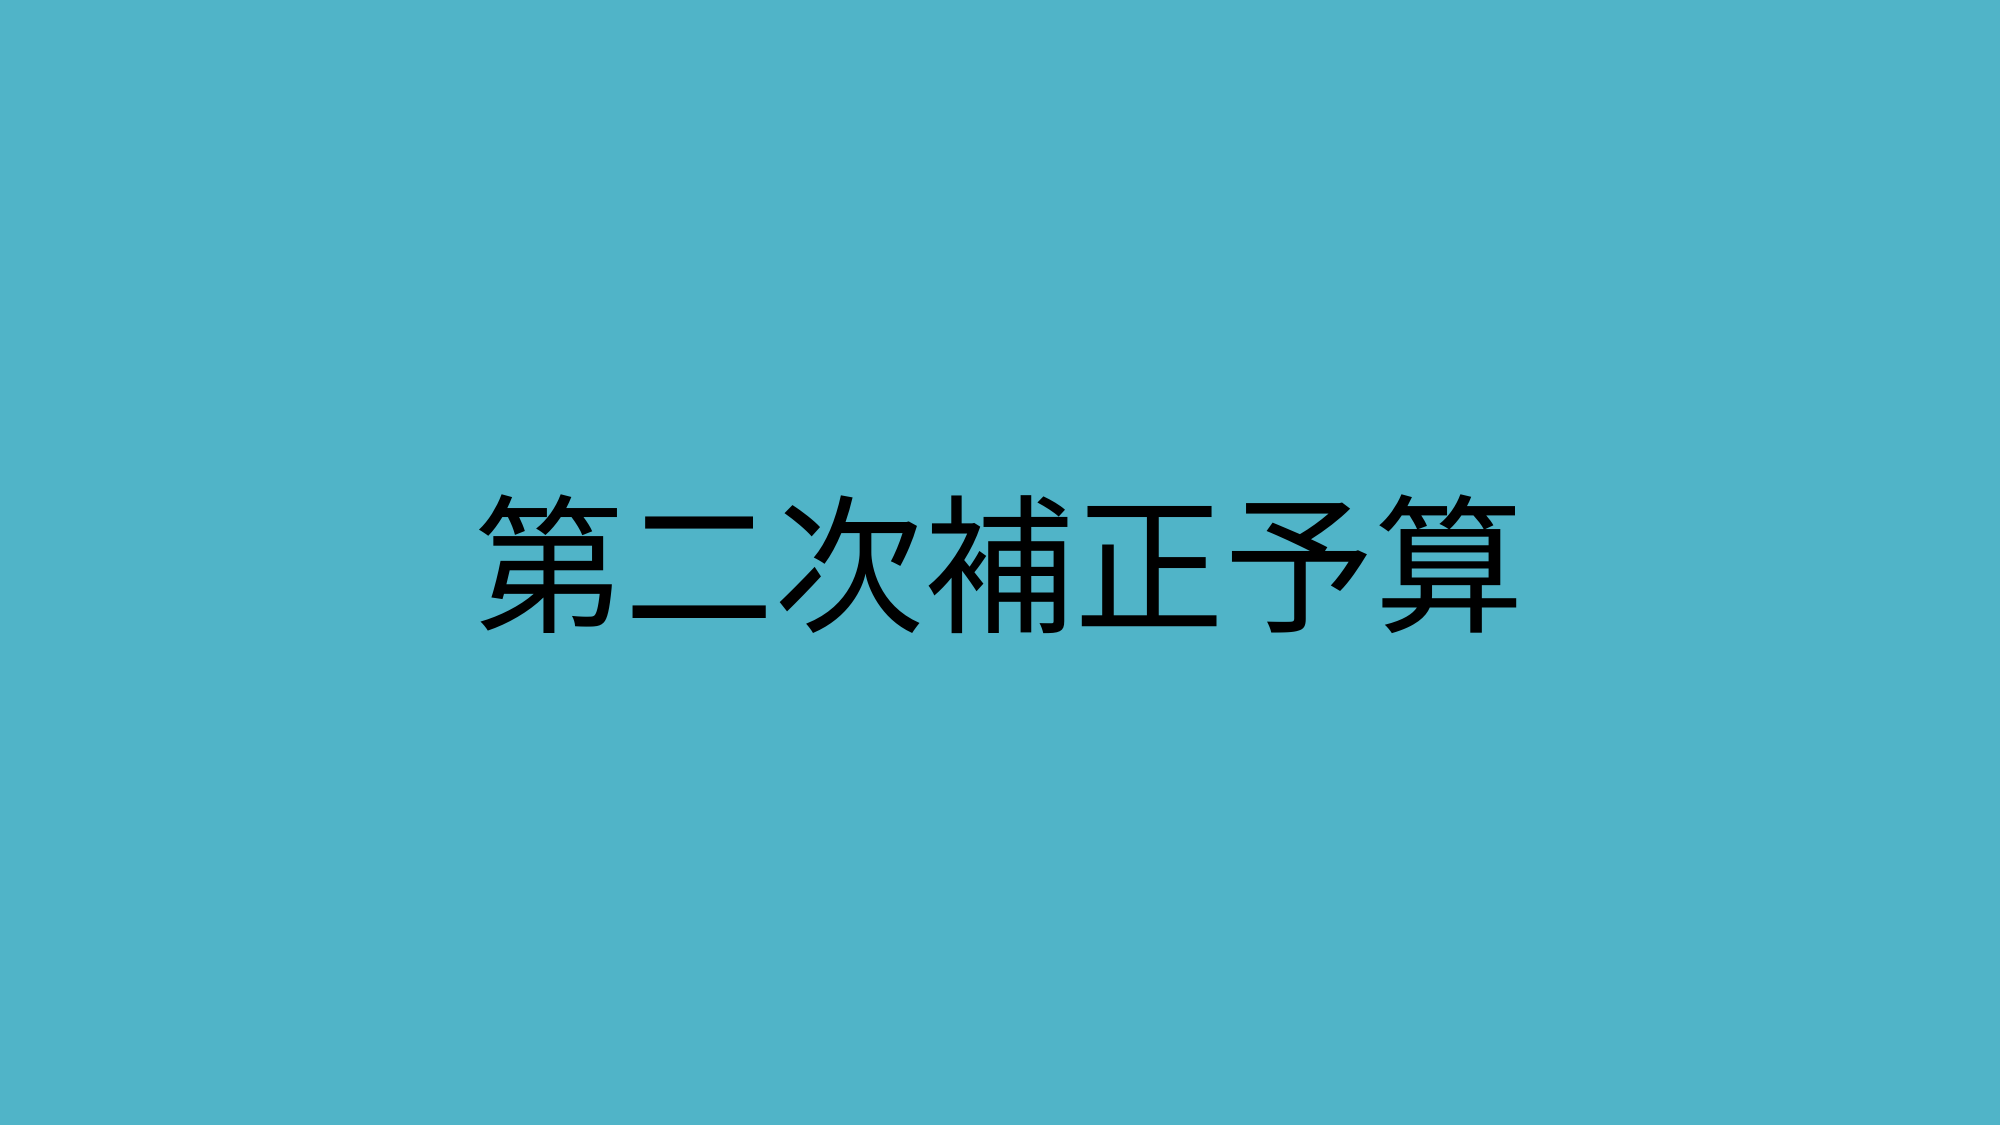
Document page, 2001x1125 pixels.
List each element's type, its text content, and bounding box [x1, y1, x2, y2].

text_box 第二次補正予算 [460, 463, 1540, 659]
